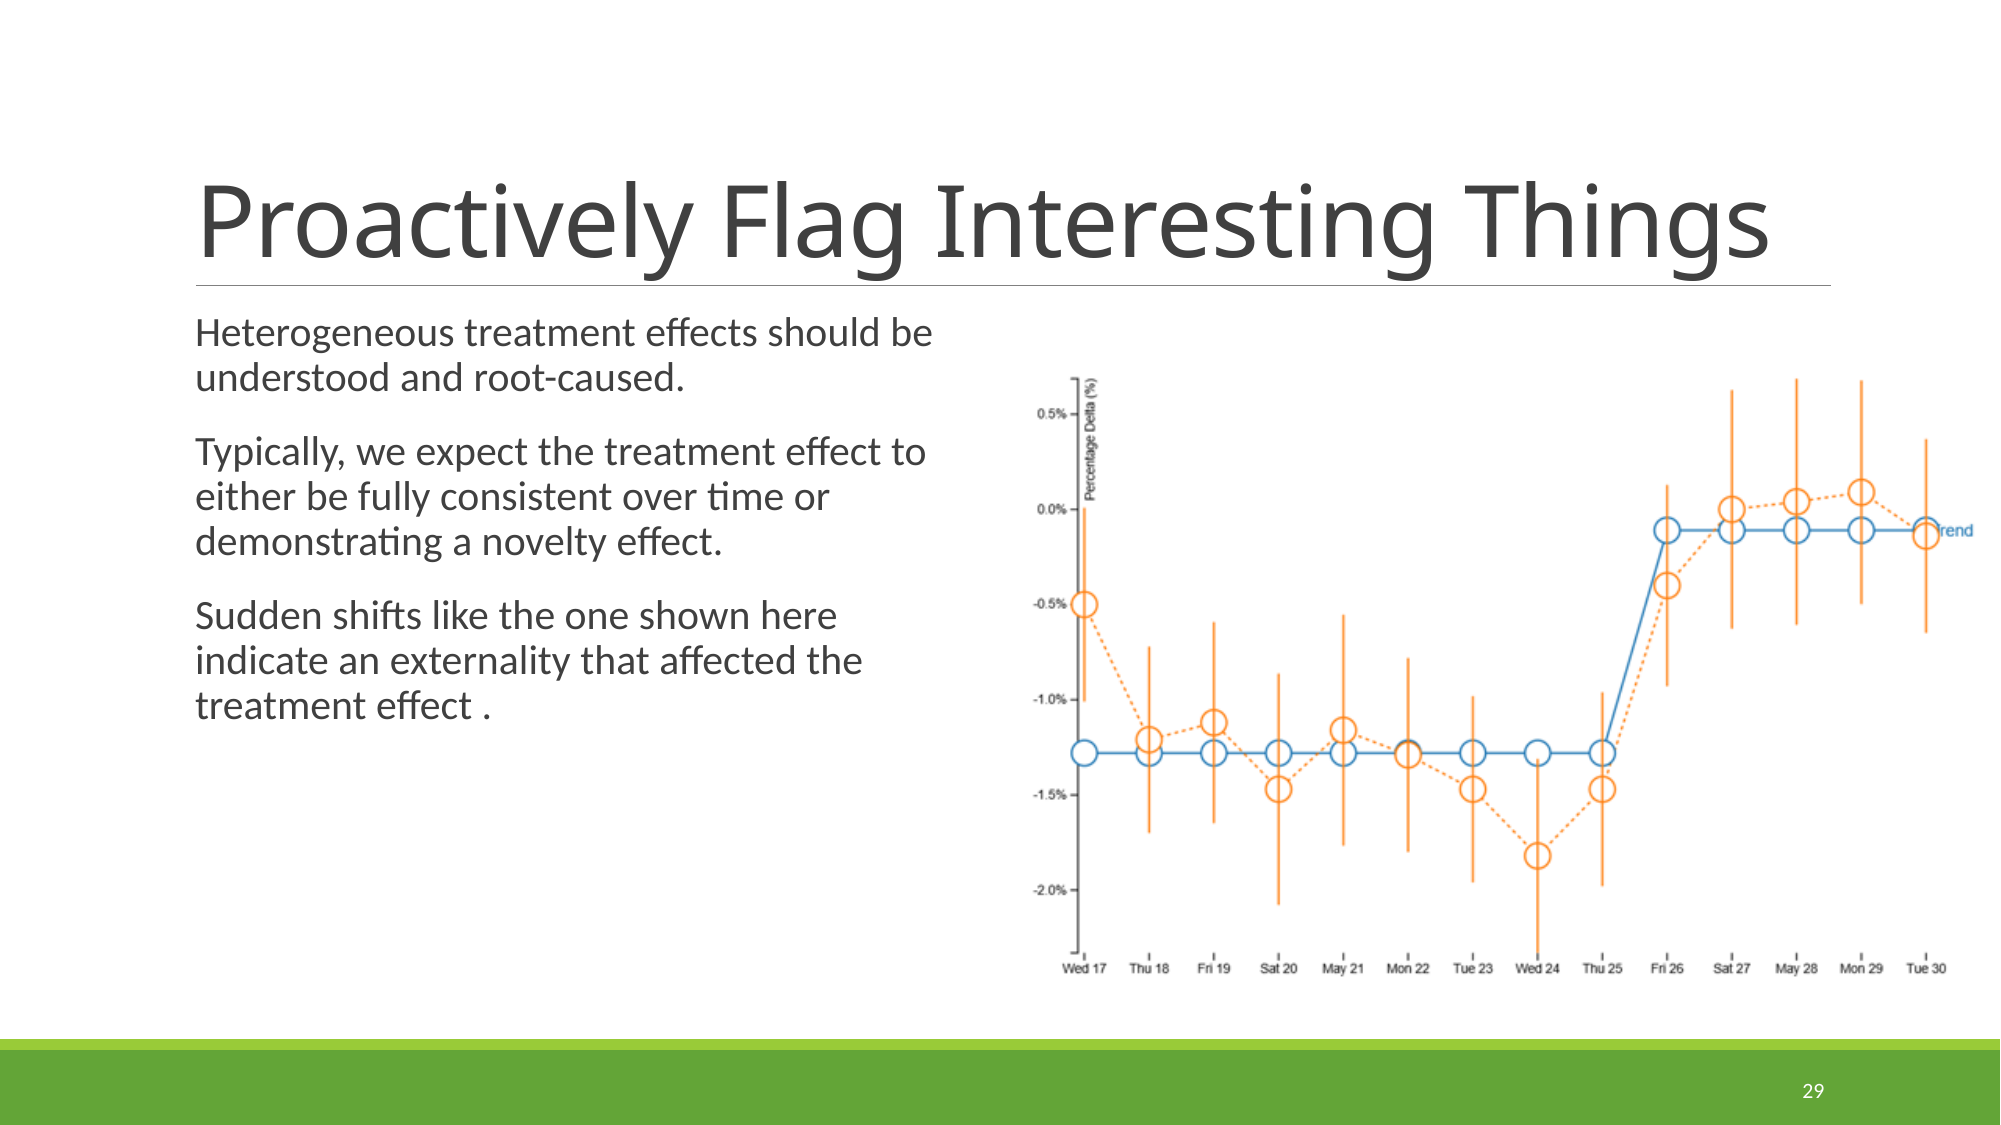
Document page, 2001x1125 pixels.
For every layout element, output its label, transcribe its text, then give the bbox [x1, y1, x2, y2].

title Proactively Flag Interesting Things [180, 47, 1830, 285]
list Heterogeneous treatment effects should be understood and root-caused. Typically, we expect the treatment effect to either be fully consistent over time or demonstrating a novelty effect. Sudden shifts like the one shown here indicate an externality that affected the treatment effect . [180, 302, 948, 963]
slide_number 29 [1624, 1059, 1840, 1120]
picture [1004, 324, 1979, 998]
